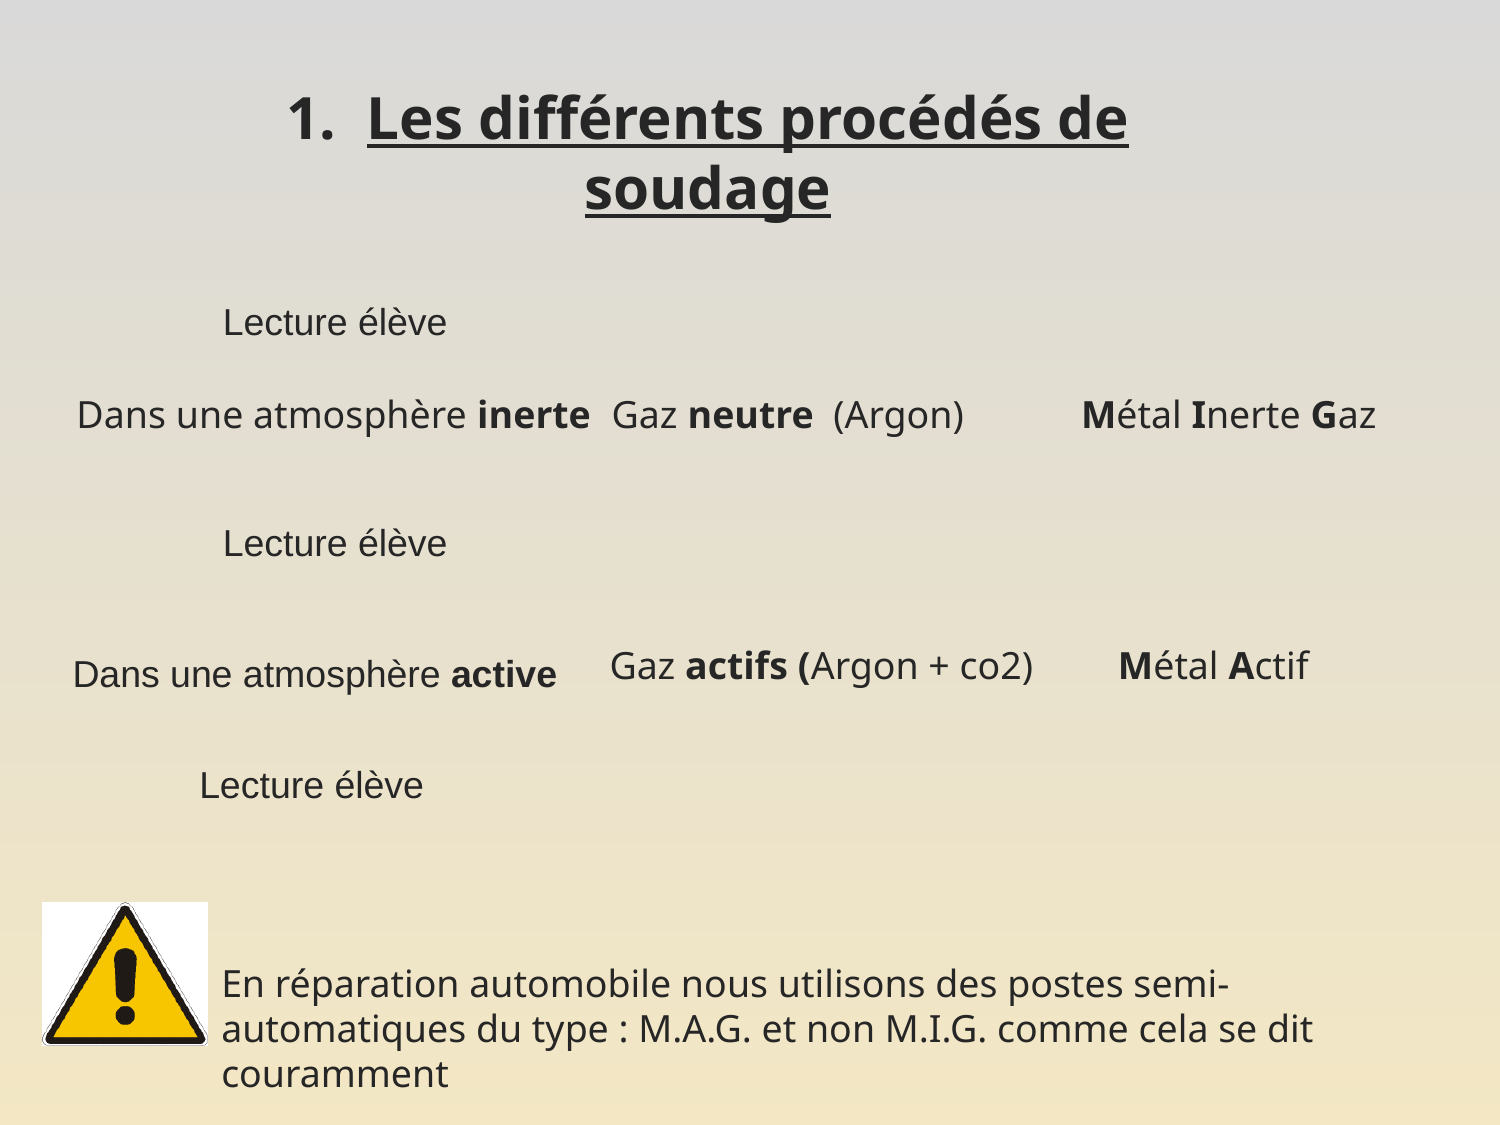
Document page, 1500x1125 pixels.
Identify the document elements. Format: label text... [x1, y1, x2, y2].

subtitle 1. Les différents procédés de soudage [183, 73, 1233, 189]
text_box En réparation automobile nous utilisons des postes semi-automatiques du type : M.A.G. et non M.I.G. comme cela se dit couramment [206, 952, 1412, 1102]
text_box Lecture élève [208, 511, 463, 572]
picture [42, 902, 210, 1050]
text_box Gaz neutre (Argon) Métal Inerte Gaz [596, 383, 1500, 444]
text_box Dans une atmosphère inerte [61, 383, 596, 444]
text_box Lecture élève [184, 753, 439, 814]
text_box Dans une atmosphère active [57, 642, 995, 748]
text_box Lecture élève [208, 290, 463, 351]
text_box Gaz actifs (Argon + co2) Métal Actif [594, 634, 1500, 695]
